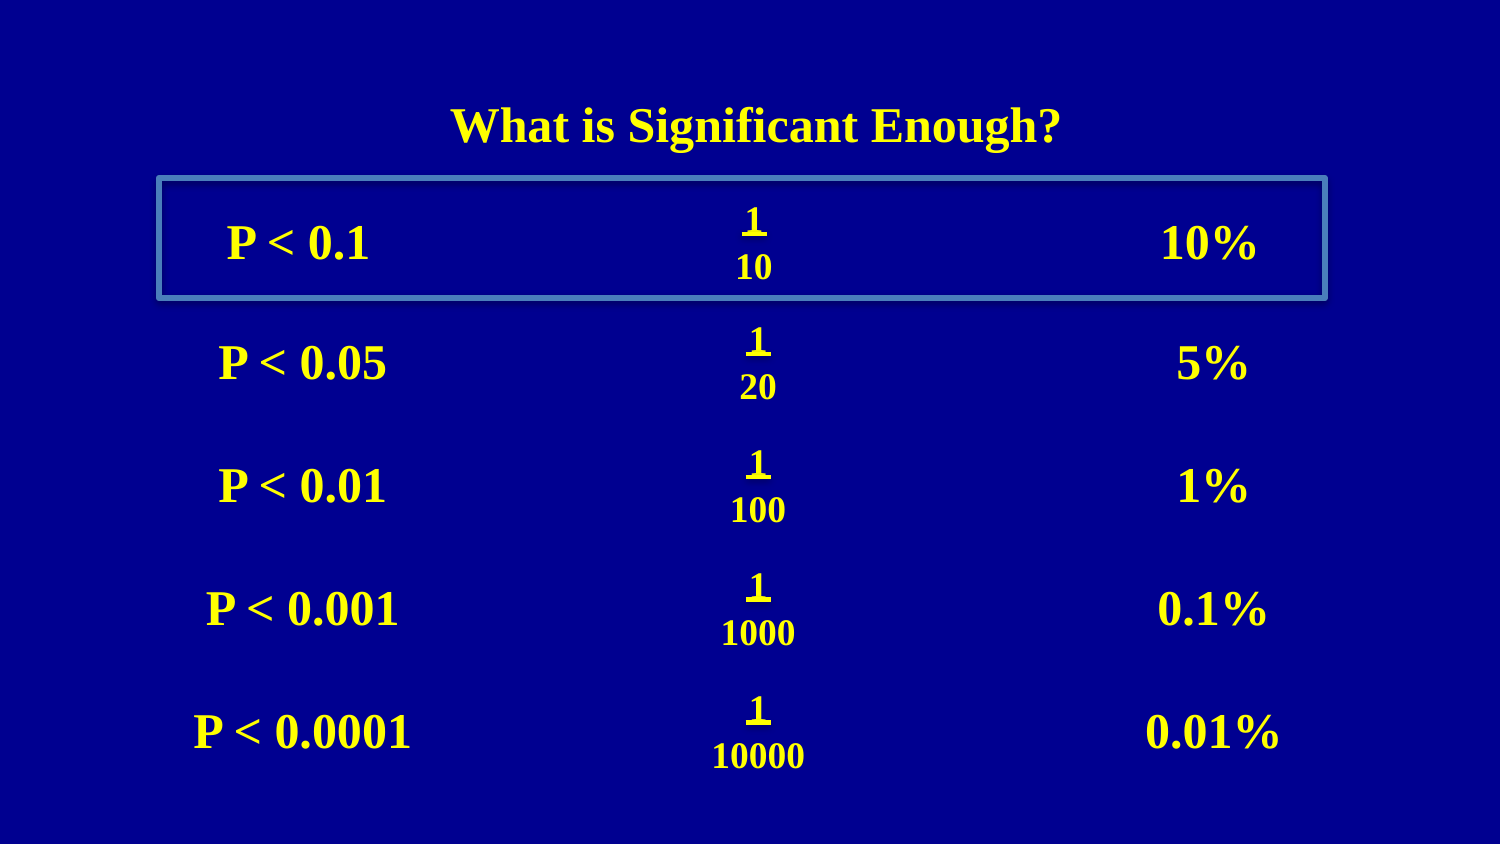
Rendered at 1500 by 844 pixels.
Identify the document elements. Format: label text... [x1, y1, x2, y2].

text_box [158, 430, 1363, 539]
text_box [149, 187, 1359, 296]
text_box What is Significant Enough? [187, 89, 1350, 185]
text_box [156, 553, 1363, 662]
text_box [153, 307, 1363, 416]
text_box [158, 676, 1363, 785]
text_box [158, 177, 1326, 185]
